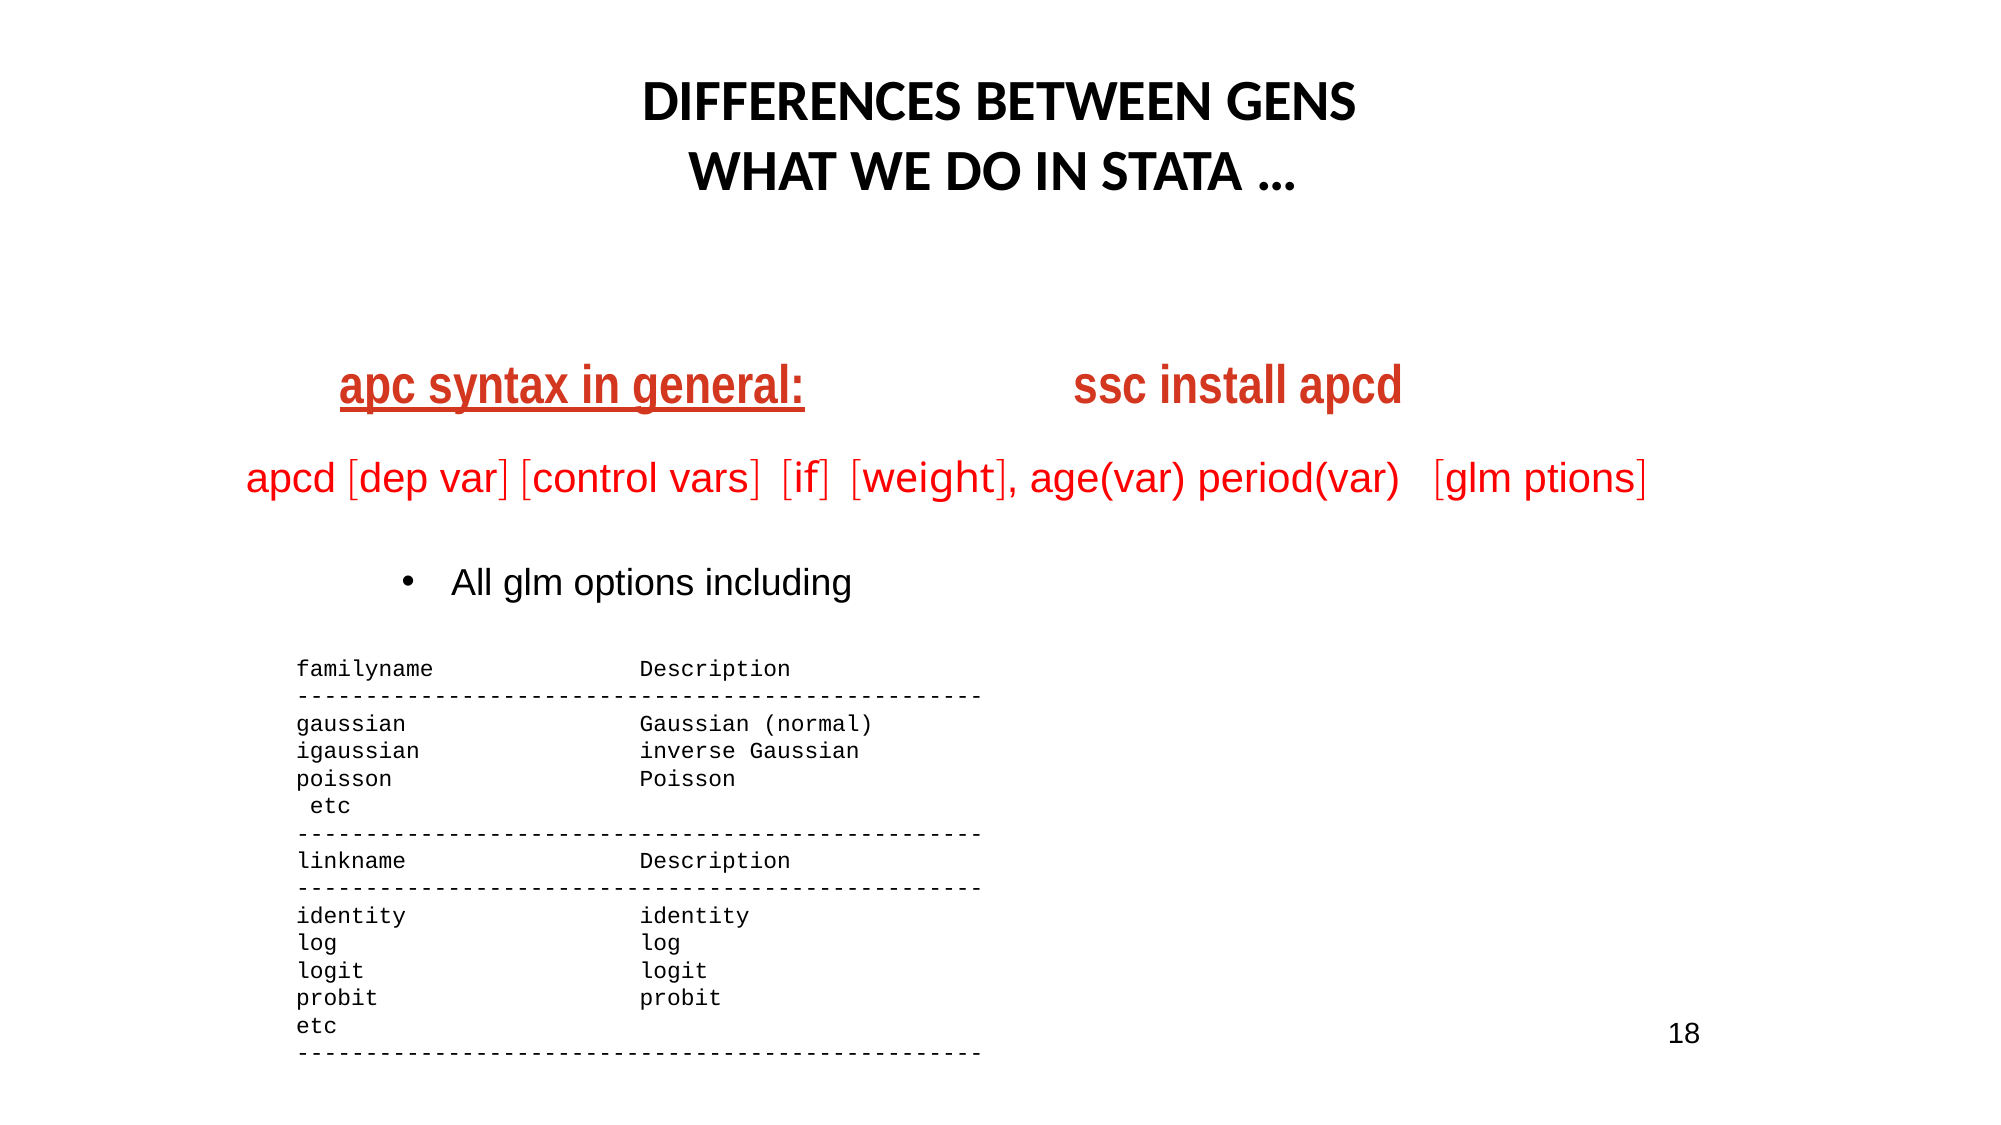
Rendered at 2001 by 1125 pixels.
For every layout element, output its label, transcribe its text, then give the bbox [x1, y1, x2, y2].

text_box apcd dep var control vars [if [weight], age(var) period(var) glm ptions [244, 400, 1851, 551]
text_box Differences between Gens What We Do In STATA … [627, 54, 1373, 210]
text_box familyname Description -------------------------------------------------- gaussian Gaussian (normal) igaussian inverse Gaussian poisson Poisson etc -------------------------------------------------- linkname Description -------------------------------------------------- identity identity log log logit logit probit probit etc -------------------------------------------------- [226, 618, 1774, 1073]
text_box All glm options including [399, 557, 1222, 603]
text_box apc syntax in general: ssc install apcd [337, 349, 1663, 415]
